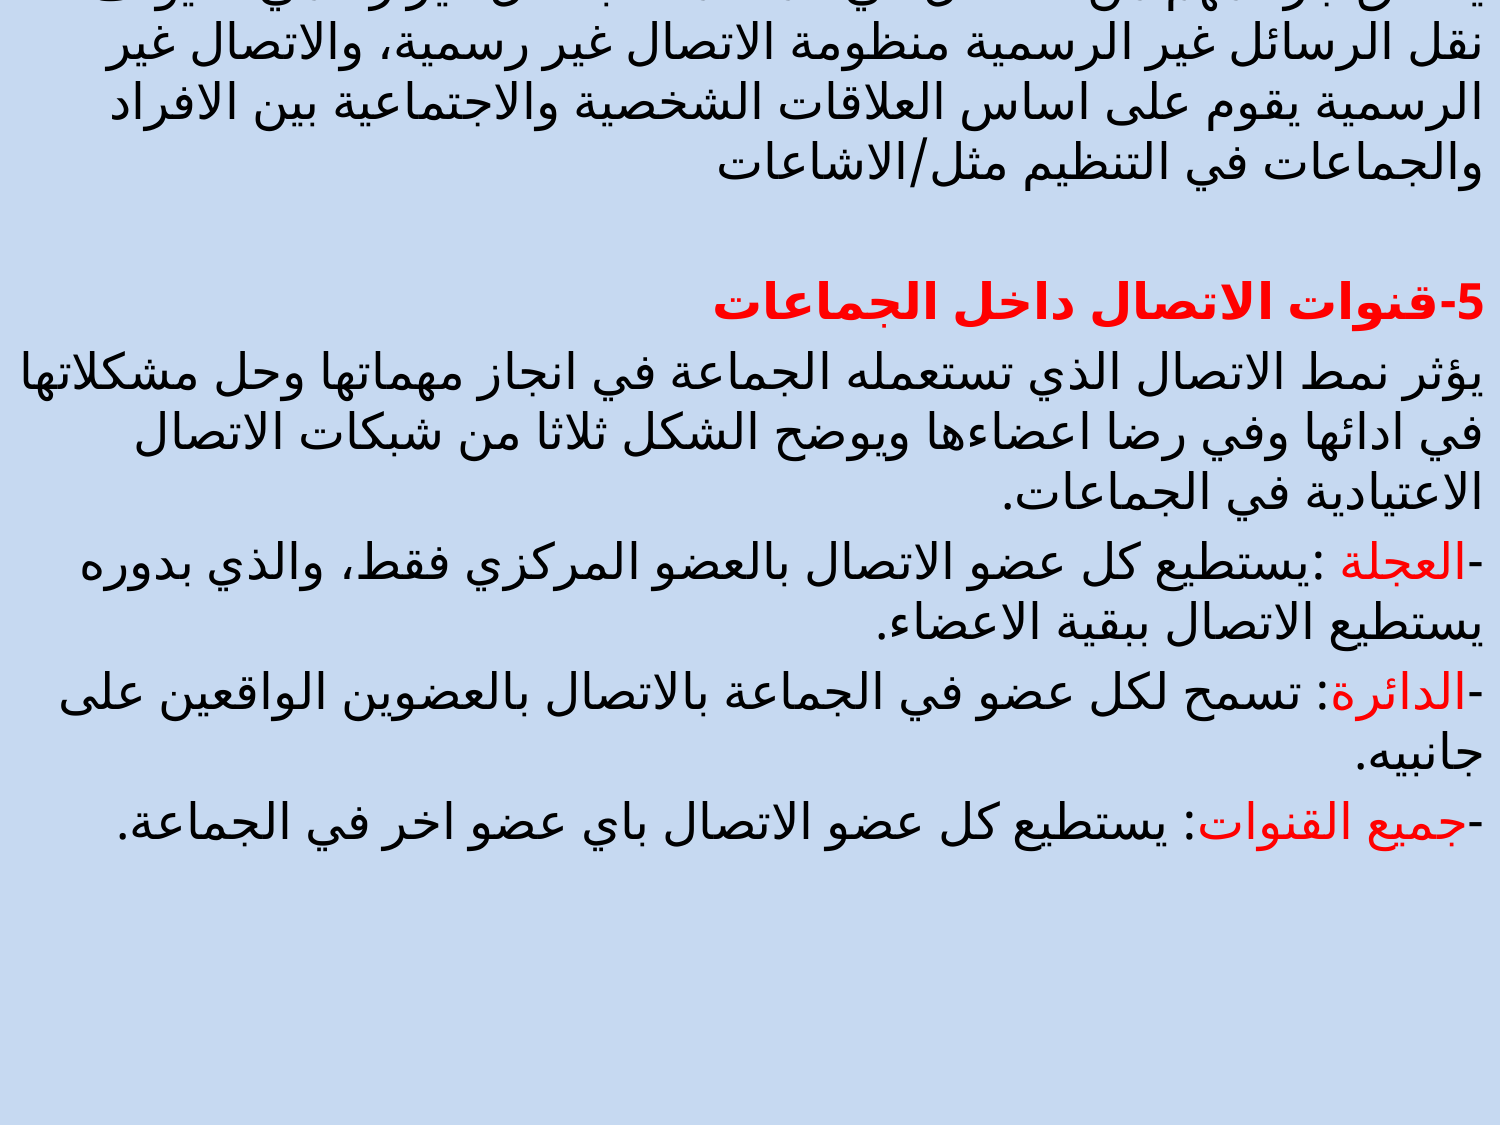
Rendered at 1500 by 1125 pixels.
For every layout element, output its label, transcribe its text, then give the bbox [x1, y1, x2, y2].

list 4- القنوات غير الرسمية للاتصال يتحقق جزء مهم من الاتصال في المنظمات بشكل غير رسمي اذ يؤلف نقل الرسائل غير الرسمية منظومة الاتصال غير رسمية، والاتصال غير الرسمية يقوم على اساس العلاقات الشخصية والاجتماعية بين الافراد والجماعات في التنظيم مثل/الاشاعات 5-قنوات الاتصال داخل الجماعات يؤثر نمط الاتصال الذي تستعمله الجماعة في انجاز مهماتها وحل مشكلاتها في ادائها وفي رضا اعضاءها ويوضح الشكل ثلاثا من شبكات الاتصال الاعتيادية في الجماعات. -العجلة :يستطيع كل عضو الاتصال بالعضو المركزي فقط، والذي بدوره يستطيع الاتصال ببقية الاعضاء. -الدائرة: تسمح لكل عضو في الجماعة بالاتصال بالعضوين الواقعين على جانبيه. -جميع القنوات: يستطيع كل عضو الاتصال باي عضو اخر في الجماعة. [0, 0, 1500, 1125]
